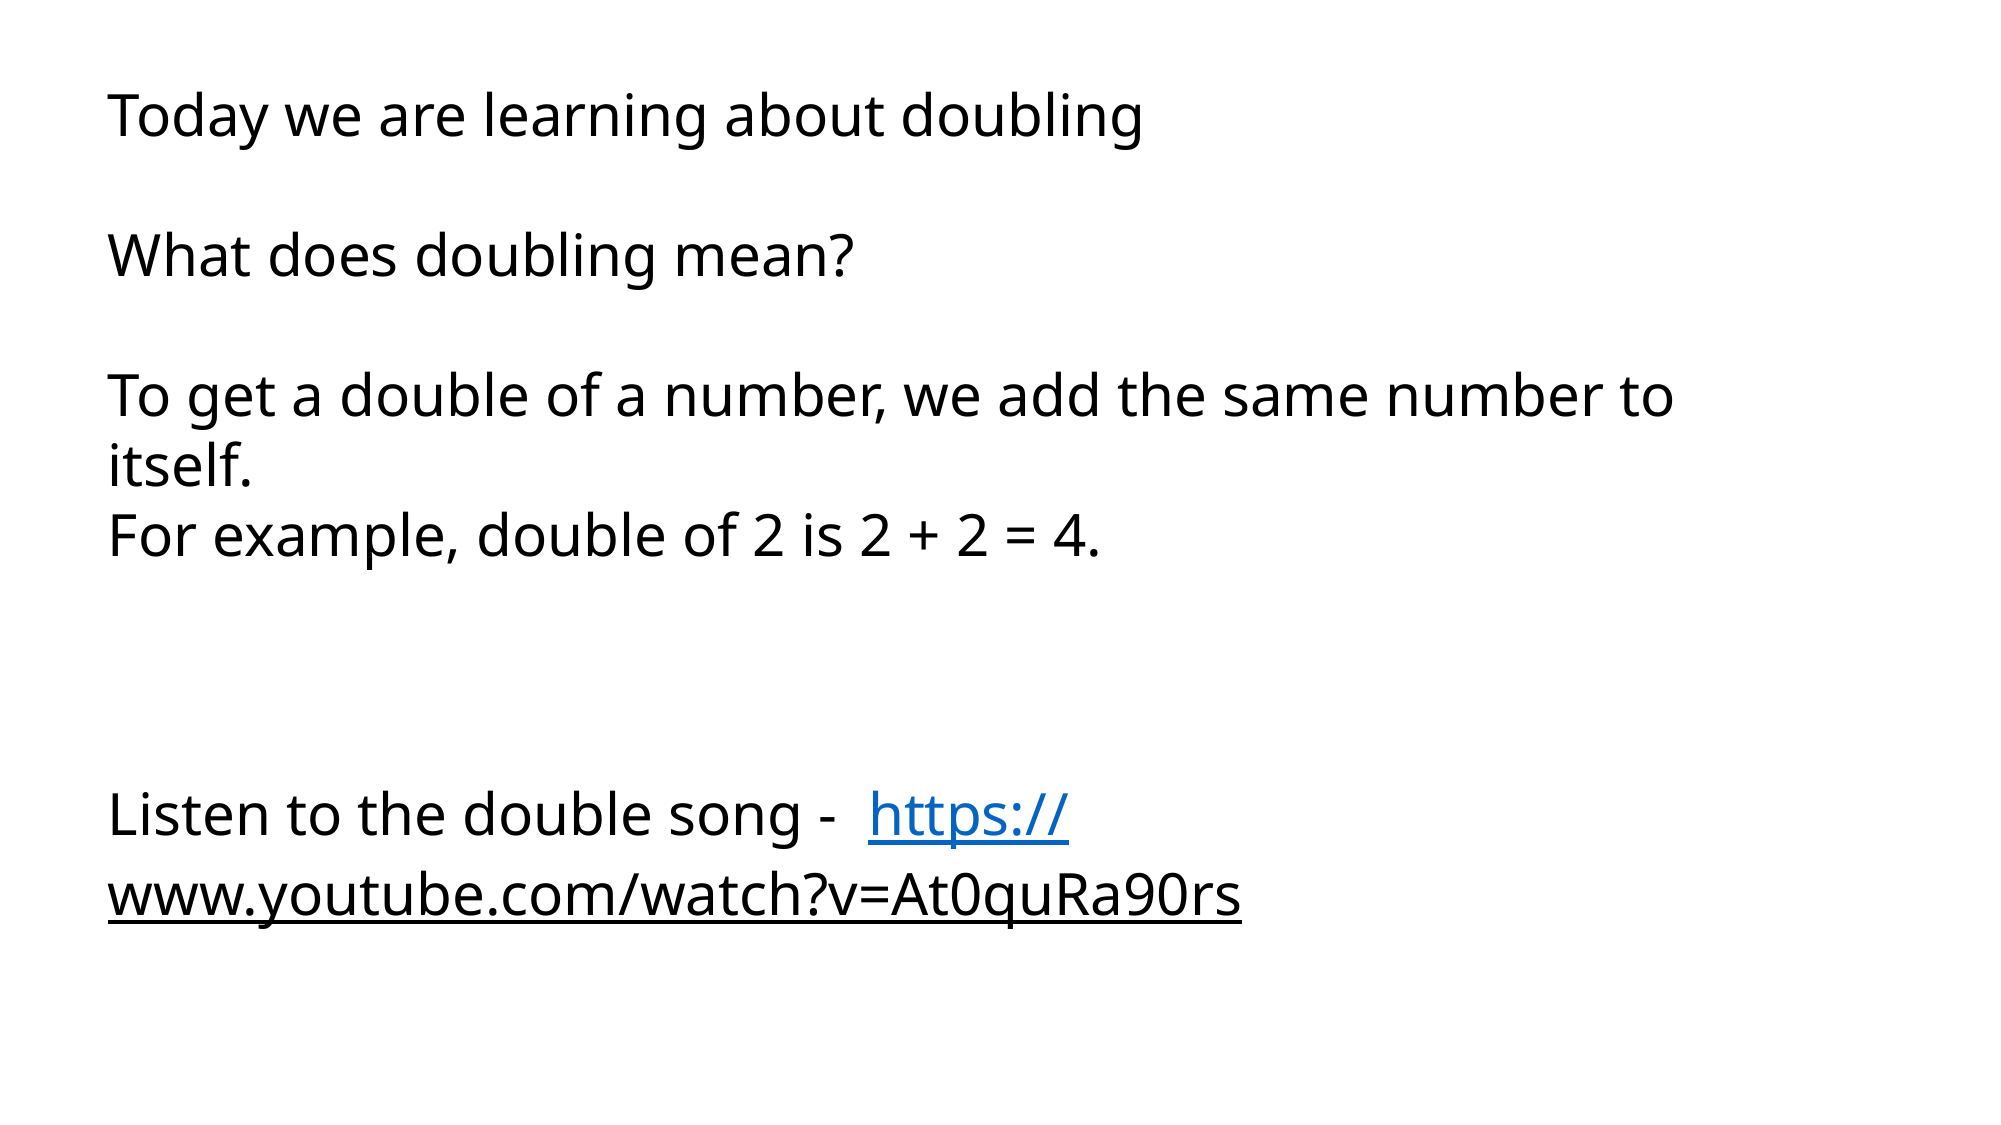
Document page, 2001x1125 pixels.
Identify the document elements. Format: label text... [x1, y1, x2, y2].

text_box Today we are learning about doubling What does doubling mean? To get a double of a number, we add the same number to itself. For example, double of 2 is 2 + 2 = 4. Listen to the double song - https://www.youtube.com/watch?v=At0quRa90rs [93, 70, 1712, 944]
